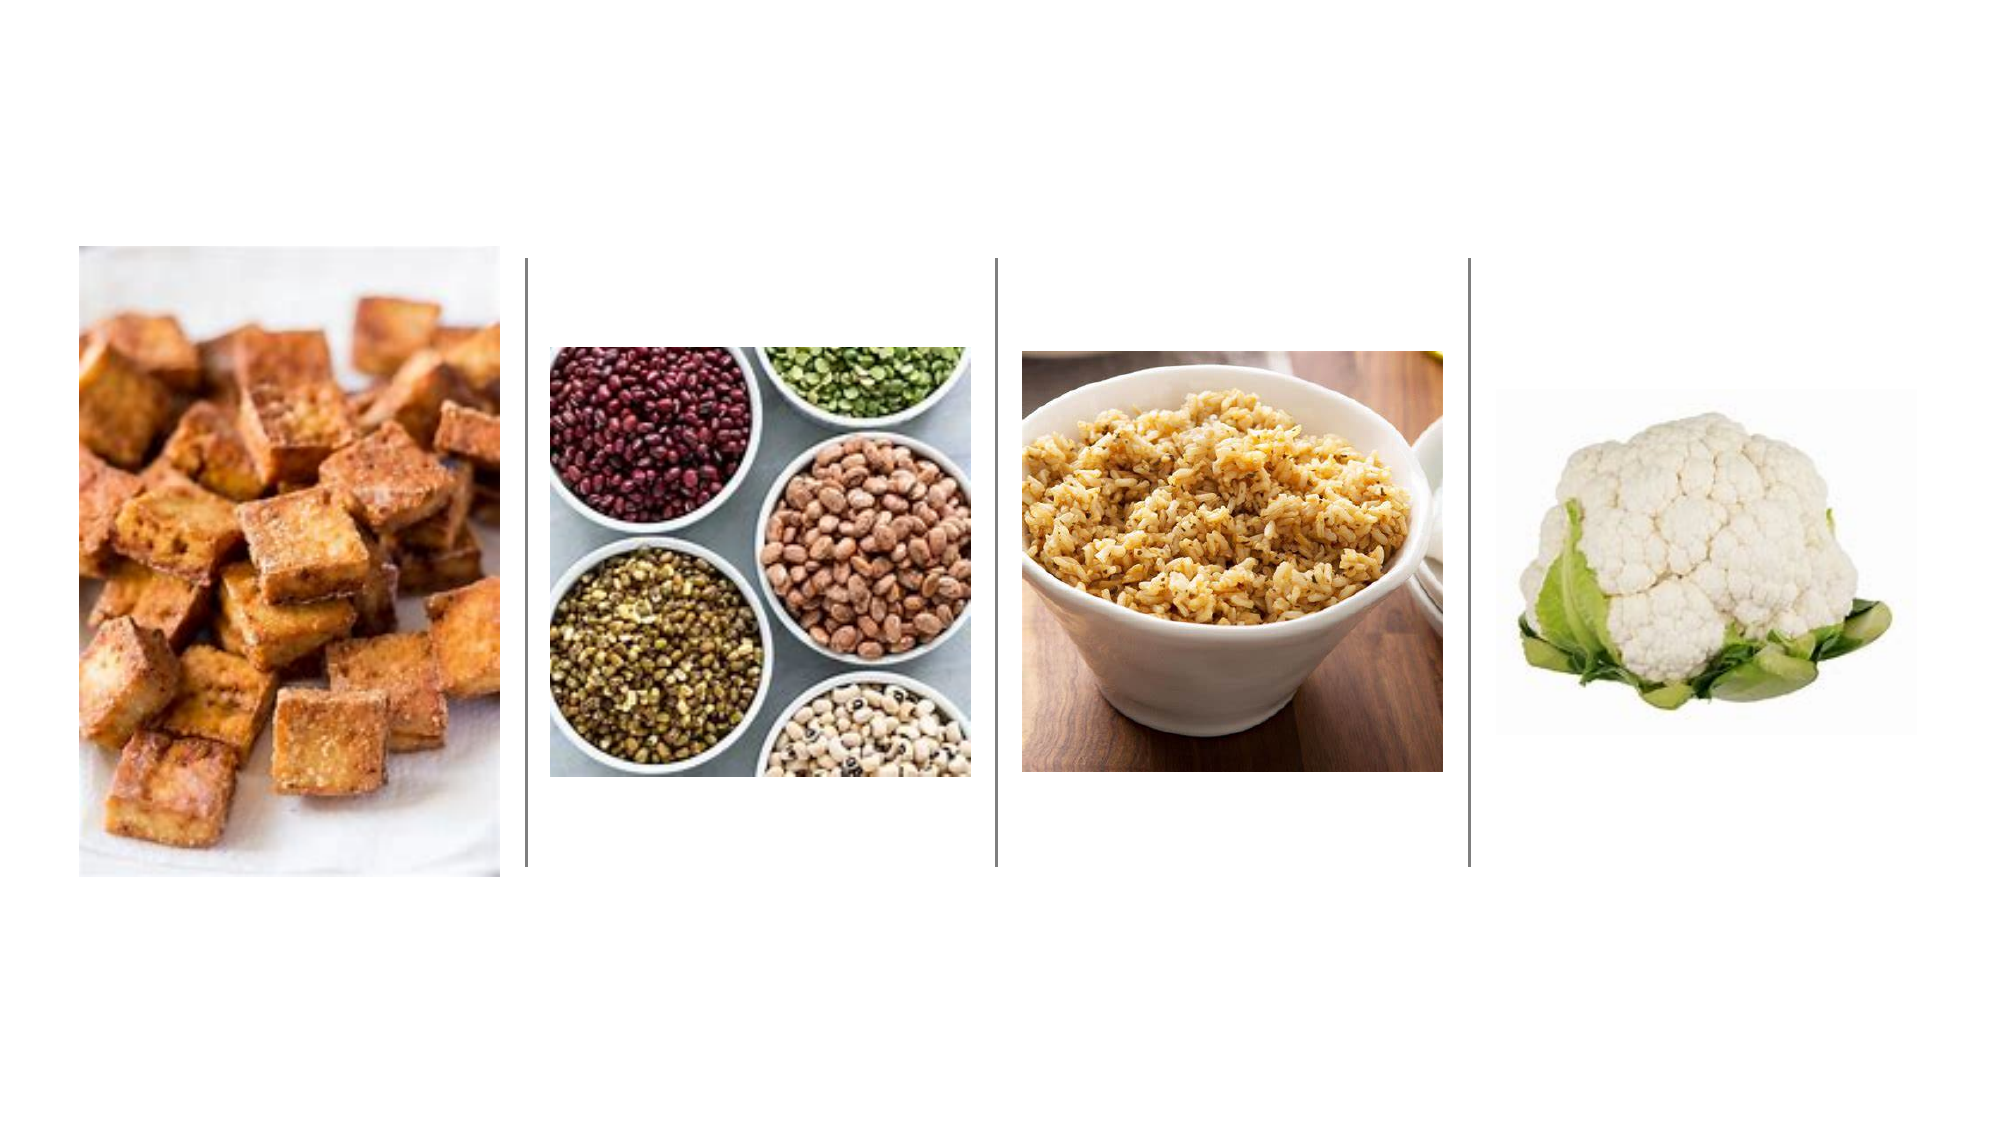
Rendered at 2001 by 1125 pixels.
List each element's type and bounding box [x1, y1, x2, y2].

picture [550, 347, 971, 777]
picture [79, 246, 500, 877]
picture [1022, 351, 1443, 772]
picture [1496, 389, 1917, 735]
